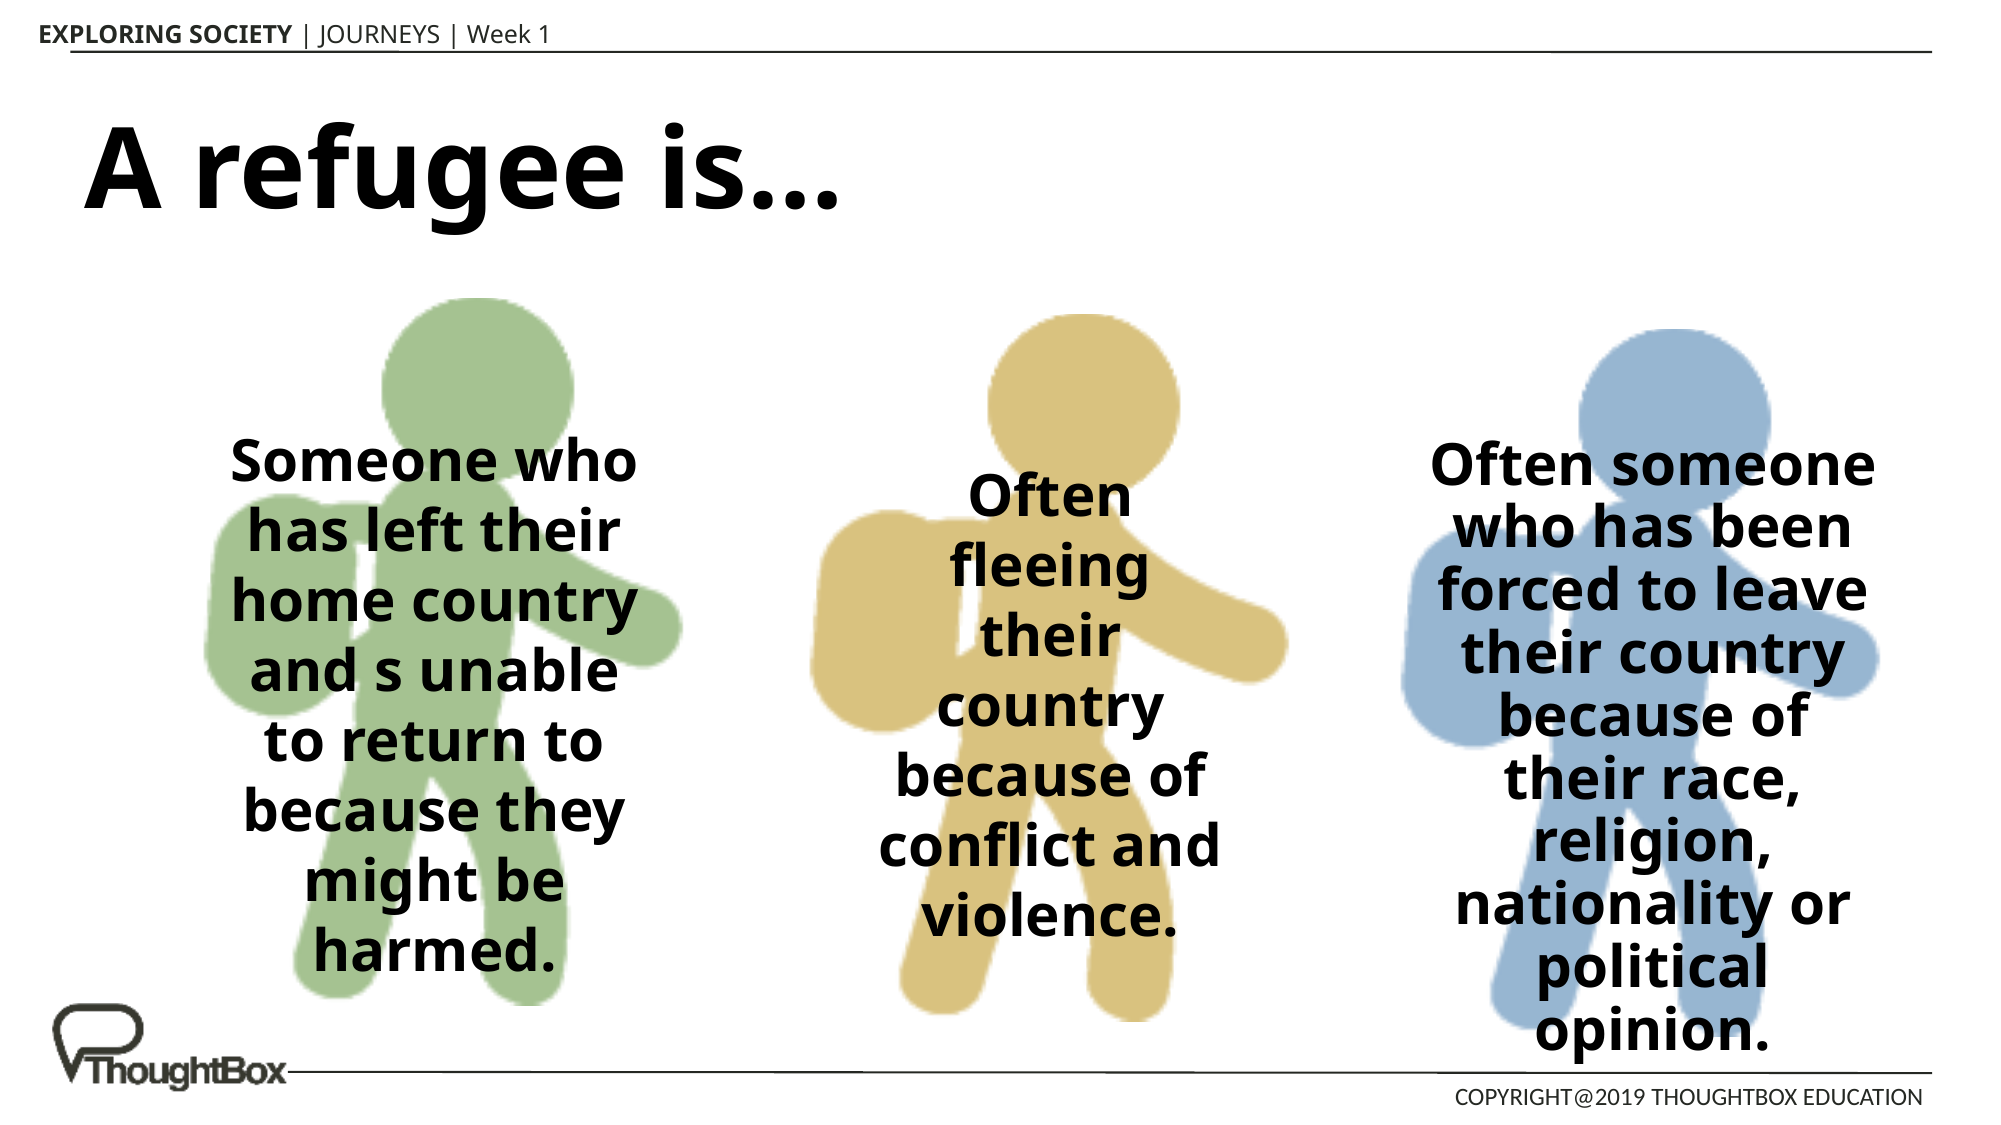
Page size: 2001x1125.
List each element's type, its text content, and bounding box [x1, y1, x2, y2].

title A refugee is… [69, 74, 1933, 271]
list Often someone who has been forced to leave their country because of their race, religion, nationality or political opinion. [1405, 1037, 1901, 1125]
picture [51, 298, 2000, 1093]
